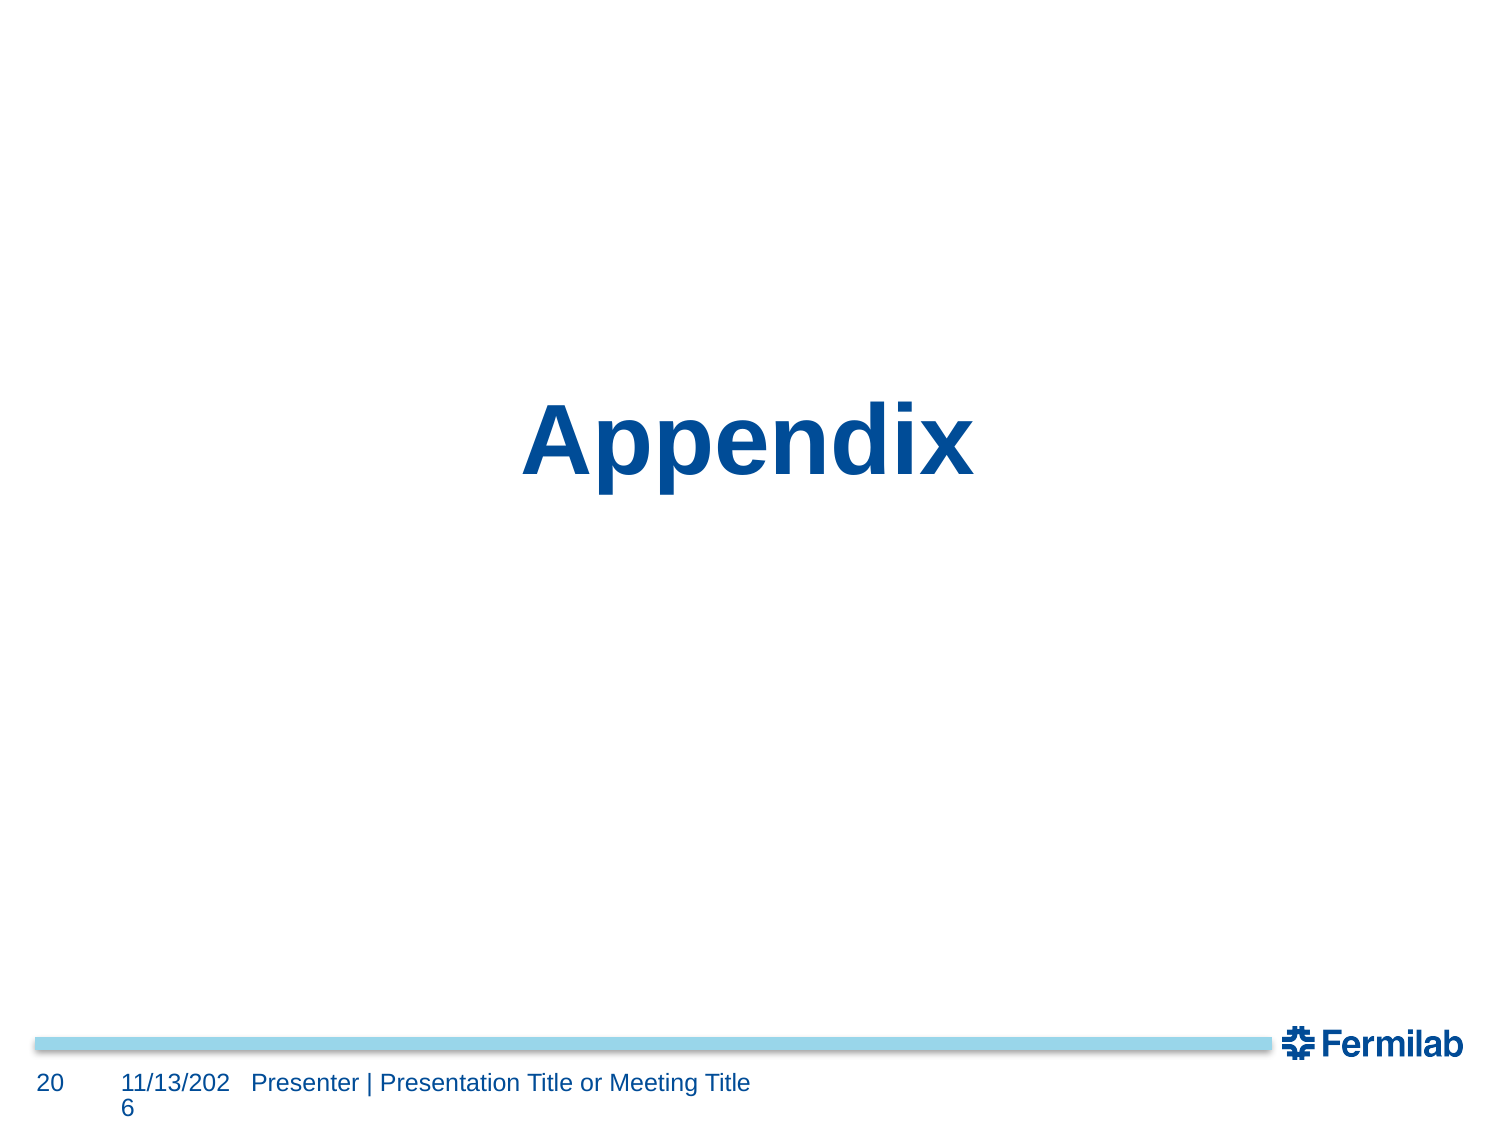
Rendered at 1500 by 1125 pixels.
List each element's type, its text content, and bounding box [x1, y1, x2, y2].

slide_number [120, 1066, 232, 1107]
slide_number 20 [36, 1066, 105, 1106]
picture [1282, 1026, 1463, 1060]
footer Presenter | Presentation Title or Meeting Title [251, 1066, 1279, 1108]
title Appendix [520, 424, 980, 496]
